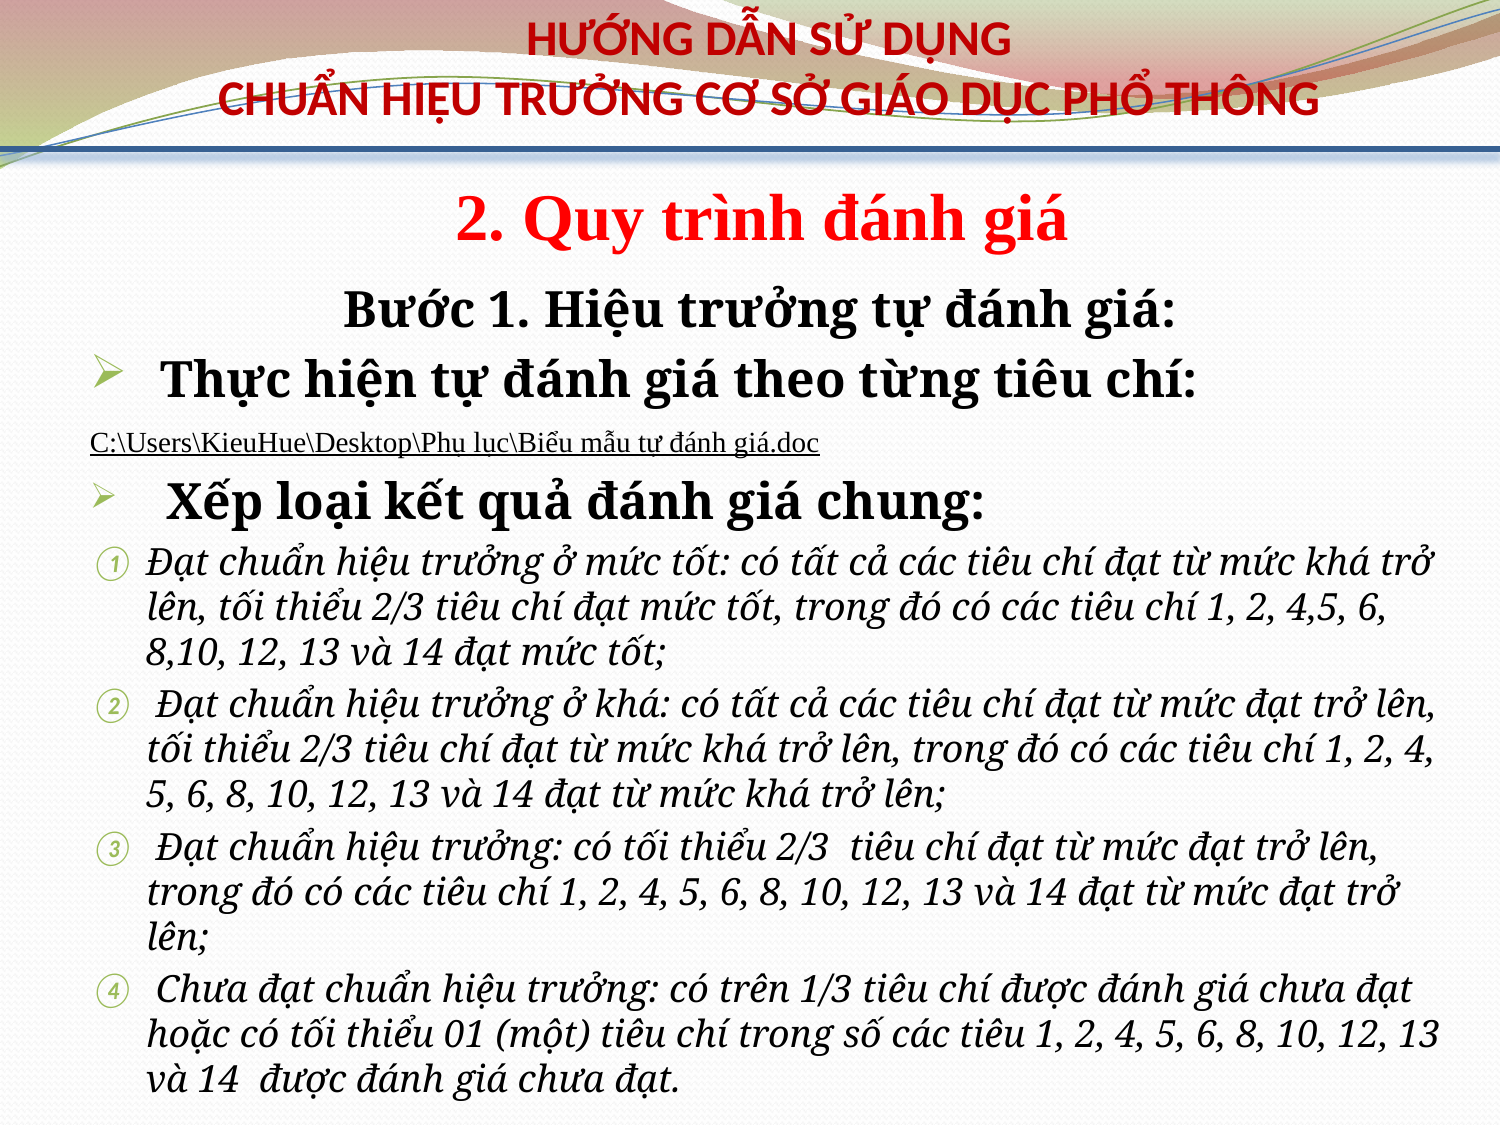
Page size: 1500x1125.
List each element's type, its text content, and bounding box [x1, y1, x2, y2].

text_box 2. Quy trình đánh giá [136, 167, 1375, 268]
text_box HƯỚNG DẪN SỬ DỤNG CHUẨN HIỆU TRƯỞNG CƠ SỞ GIÁO DỤC PHỔ THÔNG [174, 0, 1365, 126]
list Bước 1. Hiệu trưởng tự đánh giá: Thực hiện tự đánh giá theo từng tiêu chí: C:\Users\KieuHue\Desktop\Phụ lục\Biểu mẫu tự đánh giá.doc Xếp loại kết quả đánh giá chung: Đạt chuẩn hiệu trưởng ở mức tốt: có tất cả các tiêu chí đạt từ mức khá trở lên, tối thiểu 2/3 tiêu chí đạt mức tốt, trong đó có các tiêu chí 1, 2, 4,5, 6, 8,10, 12, 13 và 14 đạt mức tốt; Đạt chuẩn hiệu trưởng ở khá: có tất cả các tiêu chí đạt từ mức đạt trở lên, tối thiểu 2/3 tiêu chí đạt từ mức khá trở lên, trong đó có các tiêu chí 1, 2, 4, 5, 6, 8, 10, 12, 13 và 14 đạt từ mức khá trở lên; Đạt chuẩn hiệu trưởng: có tối thiểu 2/3 tiêu chí đạt từ mức đạt trở lên, trong đó có các tiêu chí 1, 2, 4, 5, 6, 8, 10, 12, 13 và 14 đạt từ mức đạt trở lên; Chưa đạt chuẩn hiệu trưởng: có trên 1/3 tiêu chí được đánh giá chưa đạt hoặc có tối thiểu 01 (một) tiêu chí trong số các tiêu 1, 2, 4, 5, 6, 8, 10, 12, 13 và 14 được đánh giá chưa đạt. [75, 270, 1459, 1094]
